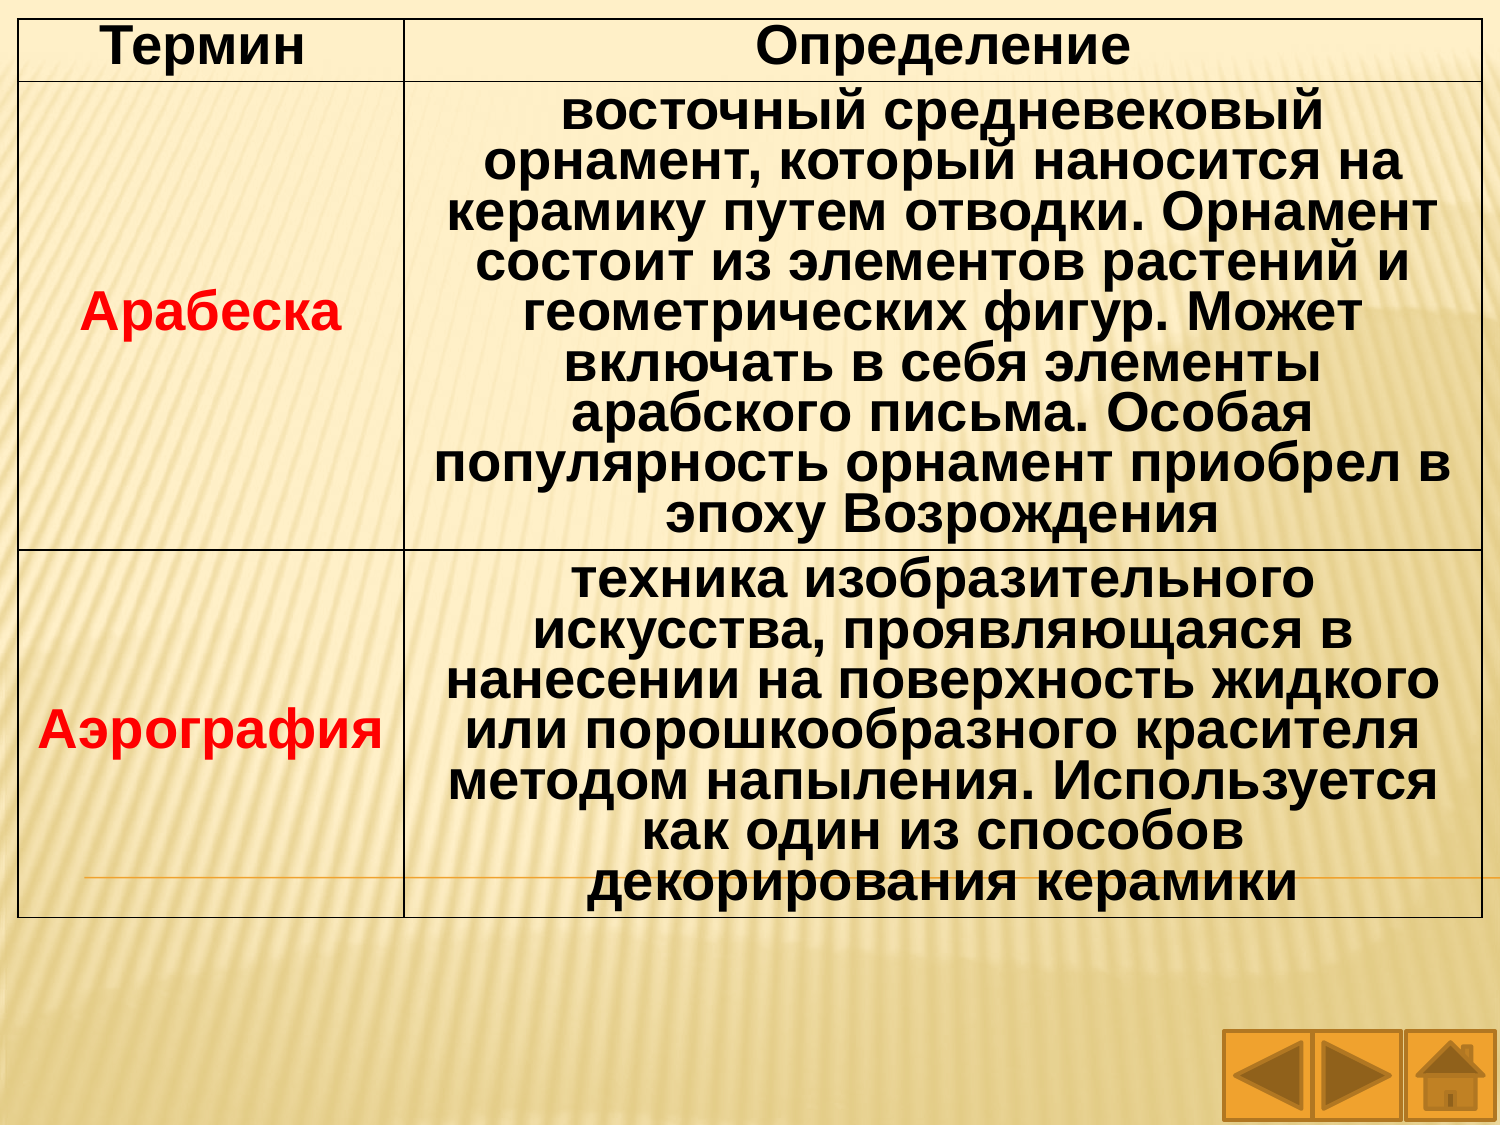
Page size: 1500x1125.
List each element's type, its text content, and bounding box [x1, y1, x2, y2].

text_box [1404, 1029, 1497, 1122]
text_box [1315, 1029, 1403, 1122]
table_cell Арабеска [19, 82, 403, 549]
table_cell техника изобразительного искусства, проявляющаяся в нанесении на поверхность жидкого или порошкообразного красителя методом напыления. Используется как один из способов декорирования керамики [405, 551, 1481, 917]
table_header Термин [19, 20, 403, 81]
table_header Определение [405, 20, 1481, 81]
text_box [1222, 1029, 1315, 1122]
table_cell Аэрография [19, 551, 403, 917]
table_cell восточный средневековый орнамент, который наносится на керамику путем отводки. Орнамент состоит из элементов растений и геометрических фигур. Может включать в себя элементы арабского письма. Особая популярность орнамент приобрел в эпоху Возрождения [405, 82, 1481, 549]
